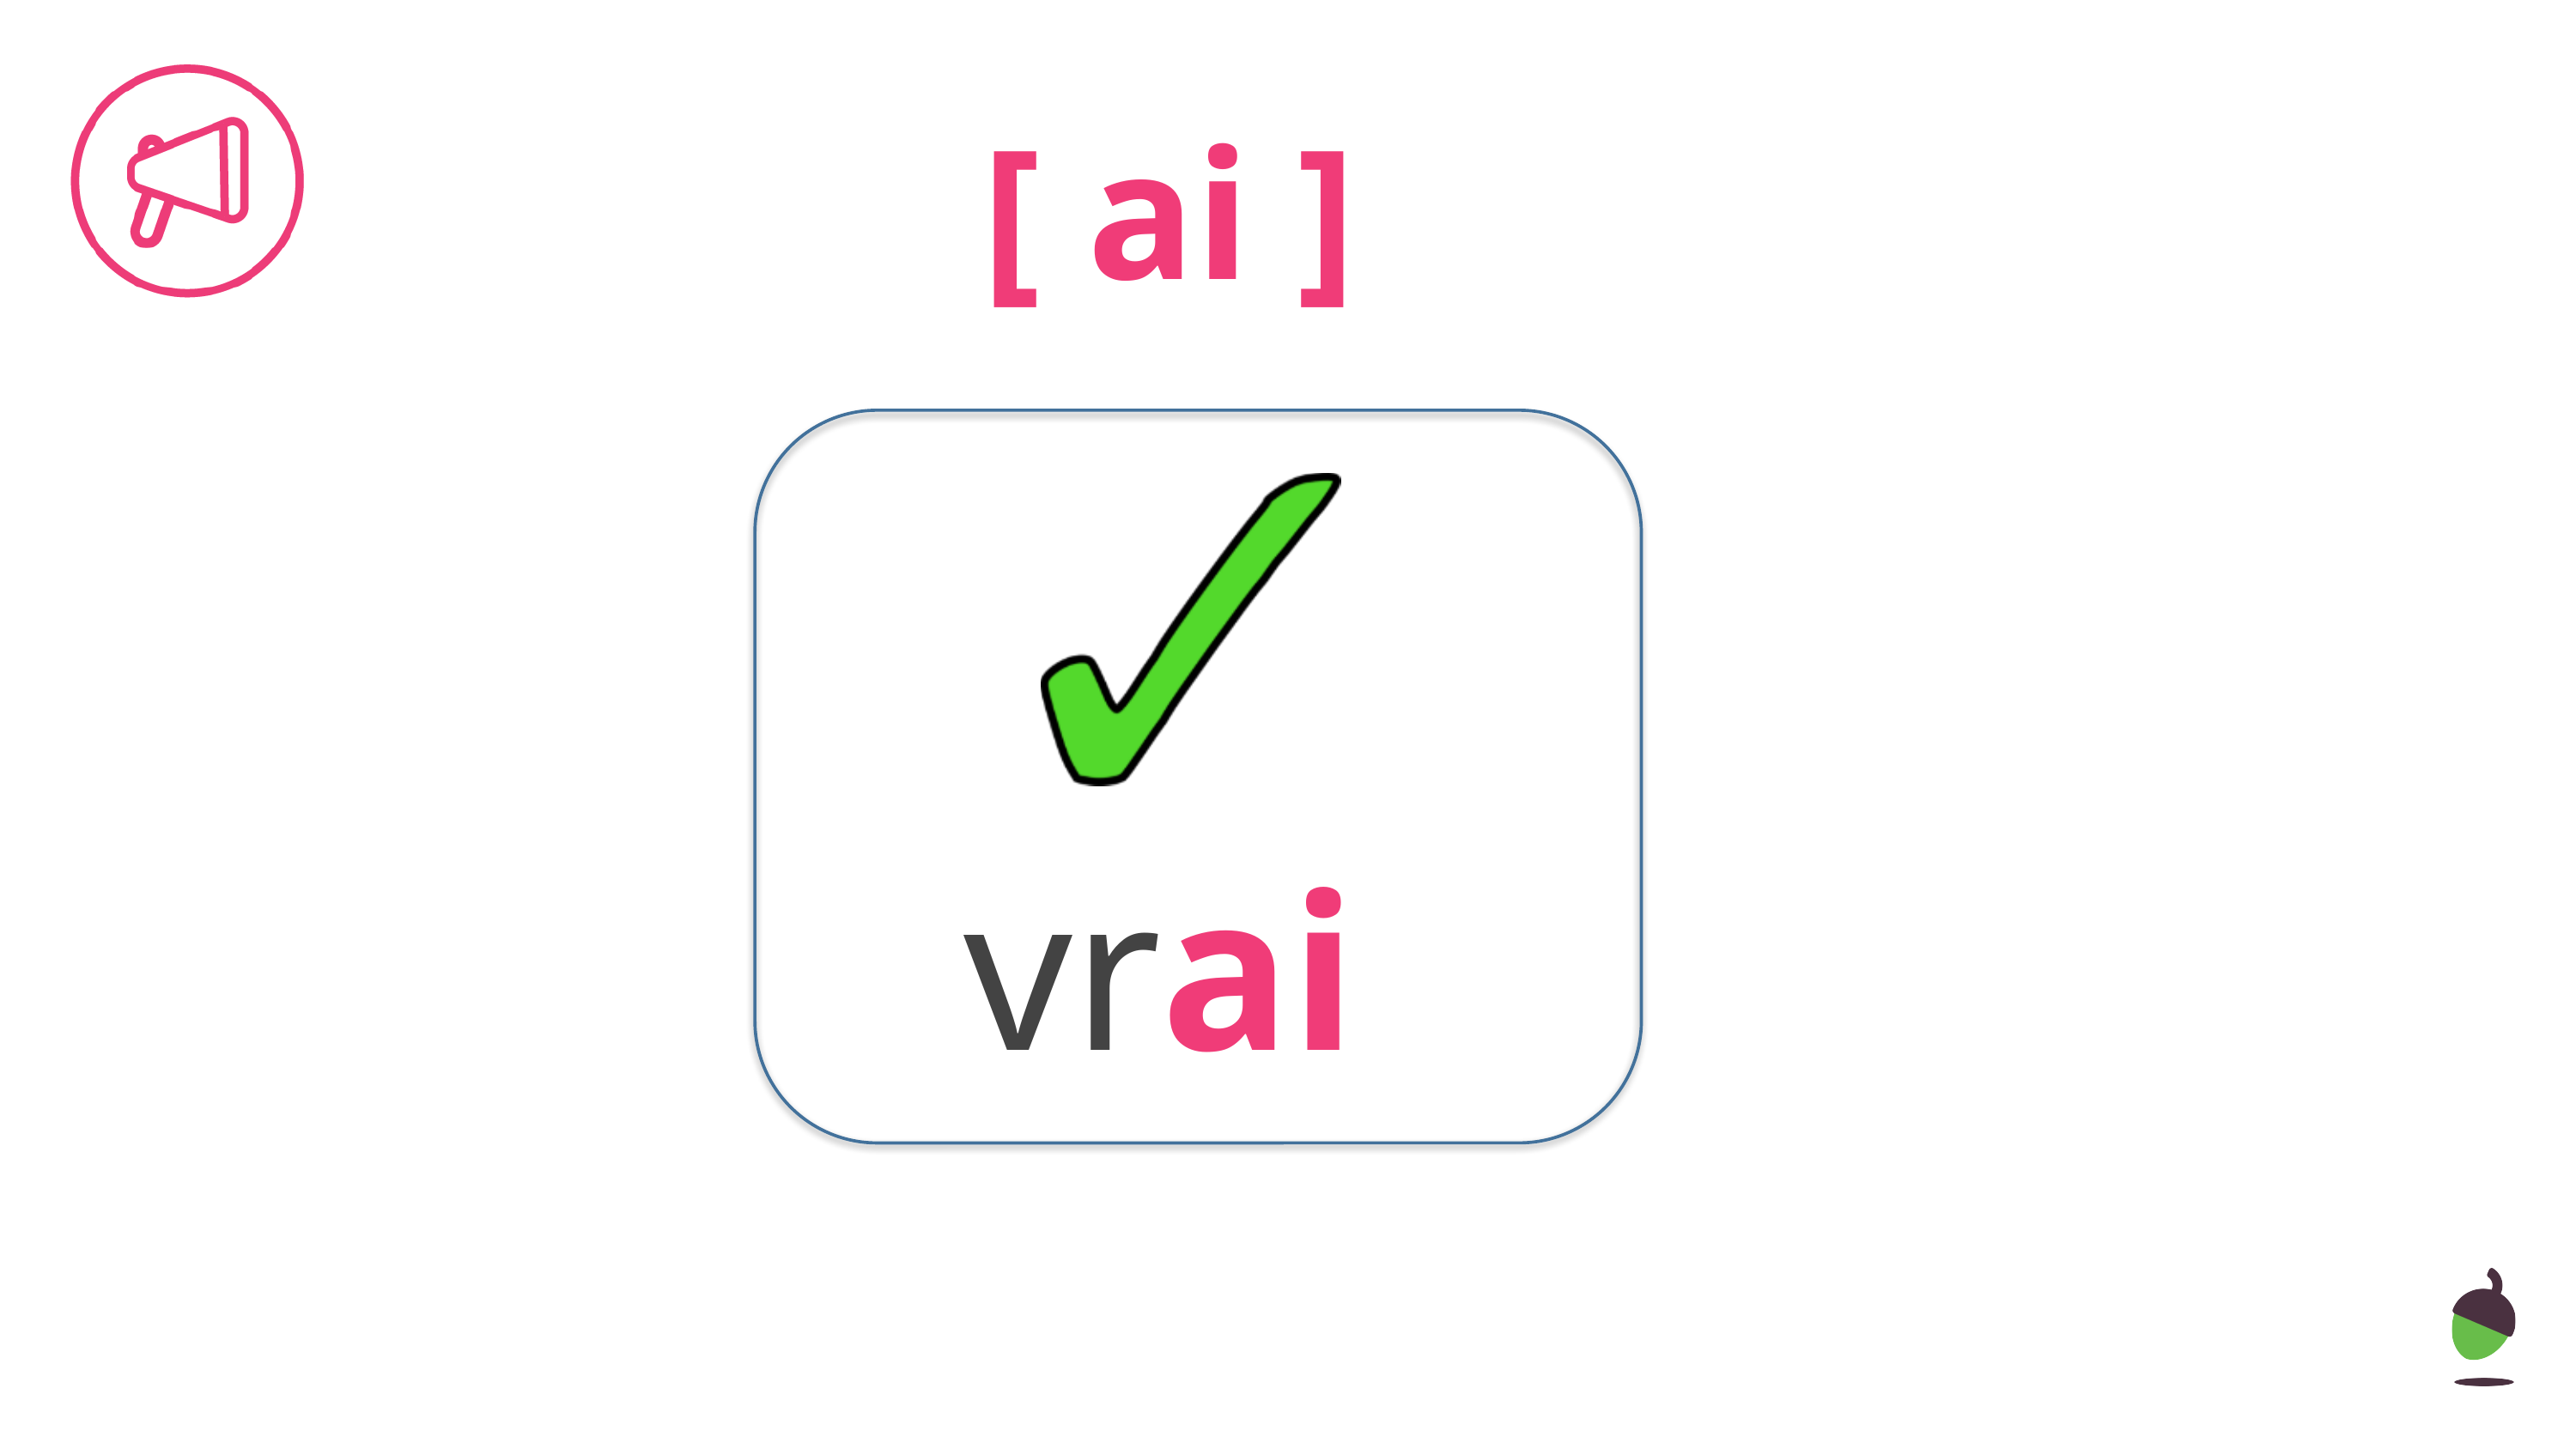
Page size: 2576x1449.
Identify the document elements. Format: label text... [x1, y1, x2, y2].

text_box vrai [951, 829, 1389, 1103]
text_box [ ai ] [956, 75, 1825, 494]
picture [2451, 1268, 2516, 1386]
picture [57, 52, 330, 327]
picture [1041, 473, 1342, 786]
text_box [755, 409, 1642, 1143]
